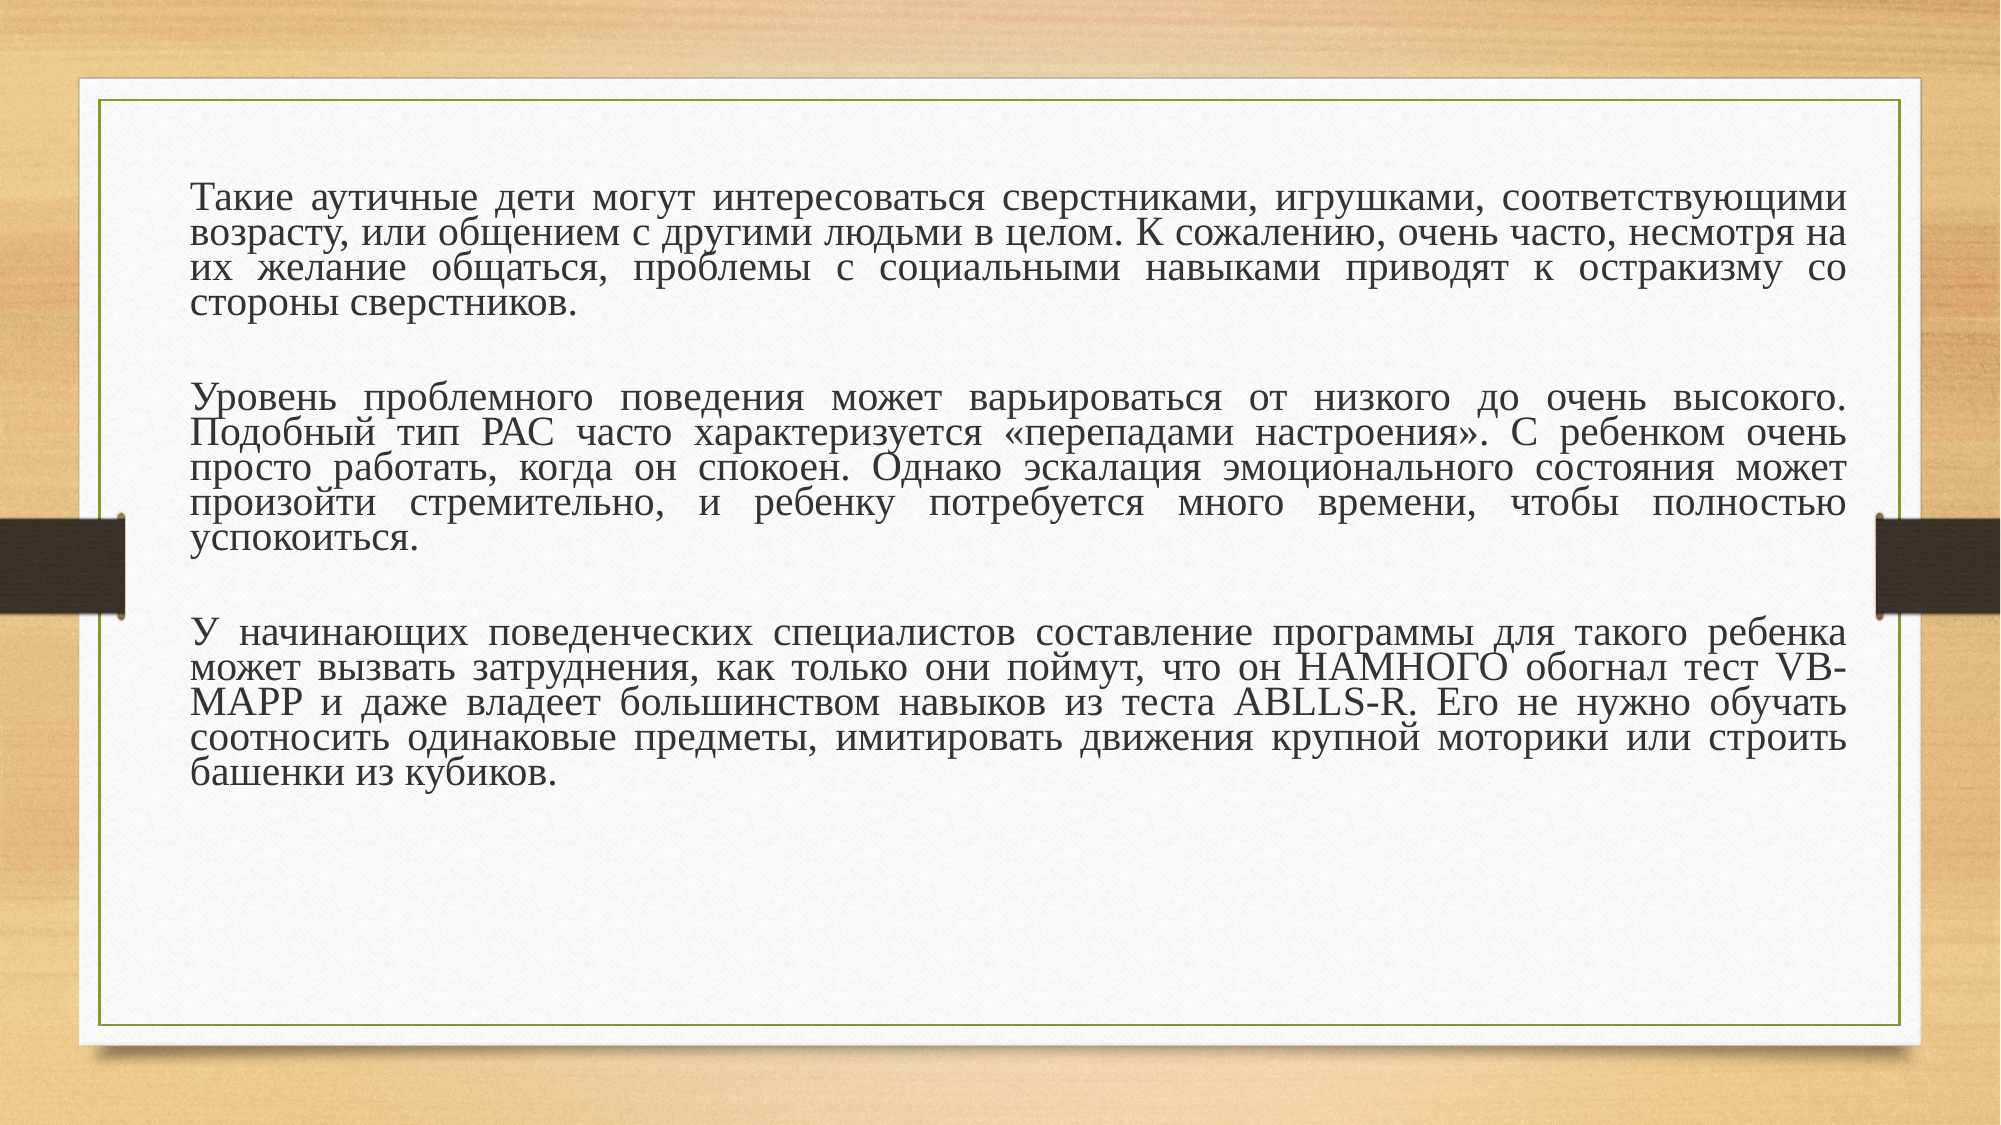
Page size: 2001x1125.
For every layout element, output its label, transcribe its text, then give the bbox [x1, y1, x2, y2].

picture [0, 0, 2001, 1125]
text_box Такие аутичные дети могут интересоваться сверстниками, игрушками, соответствующими возрасту, или общением с другими людьми в целом. К сожалению, очень часто, несмотря на их желание общаться, проблемы с социальными навыками приводят к остракизму со стороны сверстников. Уровень проблемного поведения может варьироваться от низкого до очень высокого. Подобный тип РАС часто характеризуется «перепадами настроения». С ребенком очень просто работать, когда он спокоен. Однако эскалация эмоционального состояния может произойти стремительно, и ребенку потребуется много времени, чтобы полностью успокоиться. У начинающих поведенческих специалистов составление программы для такого ребенка может вызвать затруднения, как только они поймут, что он НАМНОГО обогнал тест VB-MAPP и даже владеет большинством навыков из теста ABLLS-R. Его не нужно обучать соотносить одинаковые предметы, имитировать движения крупной моторики или строить башенки из кубиков. [175, 128, 1863, 802]
